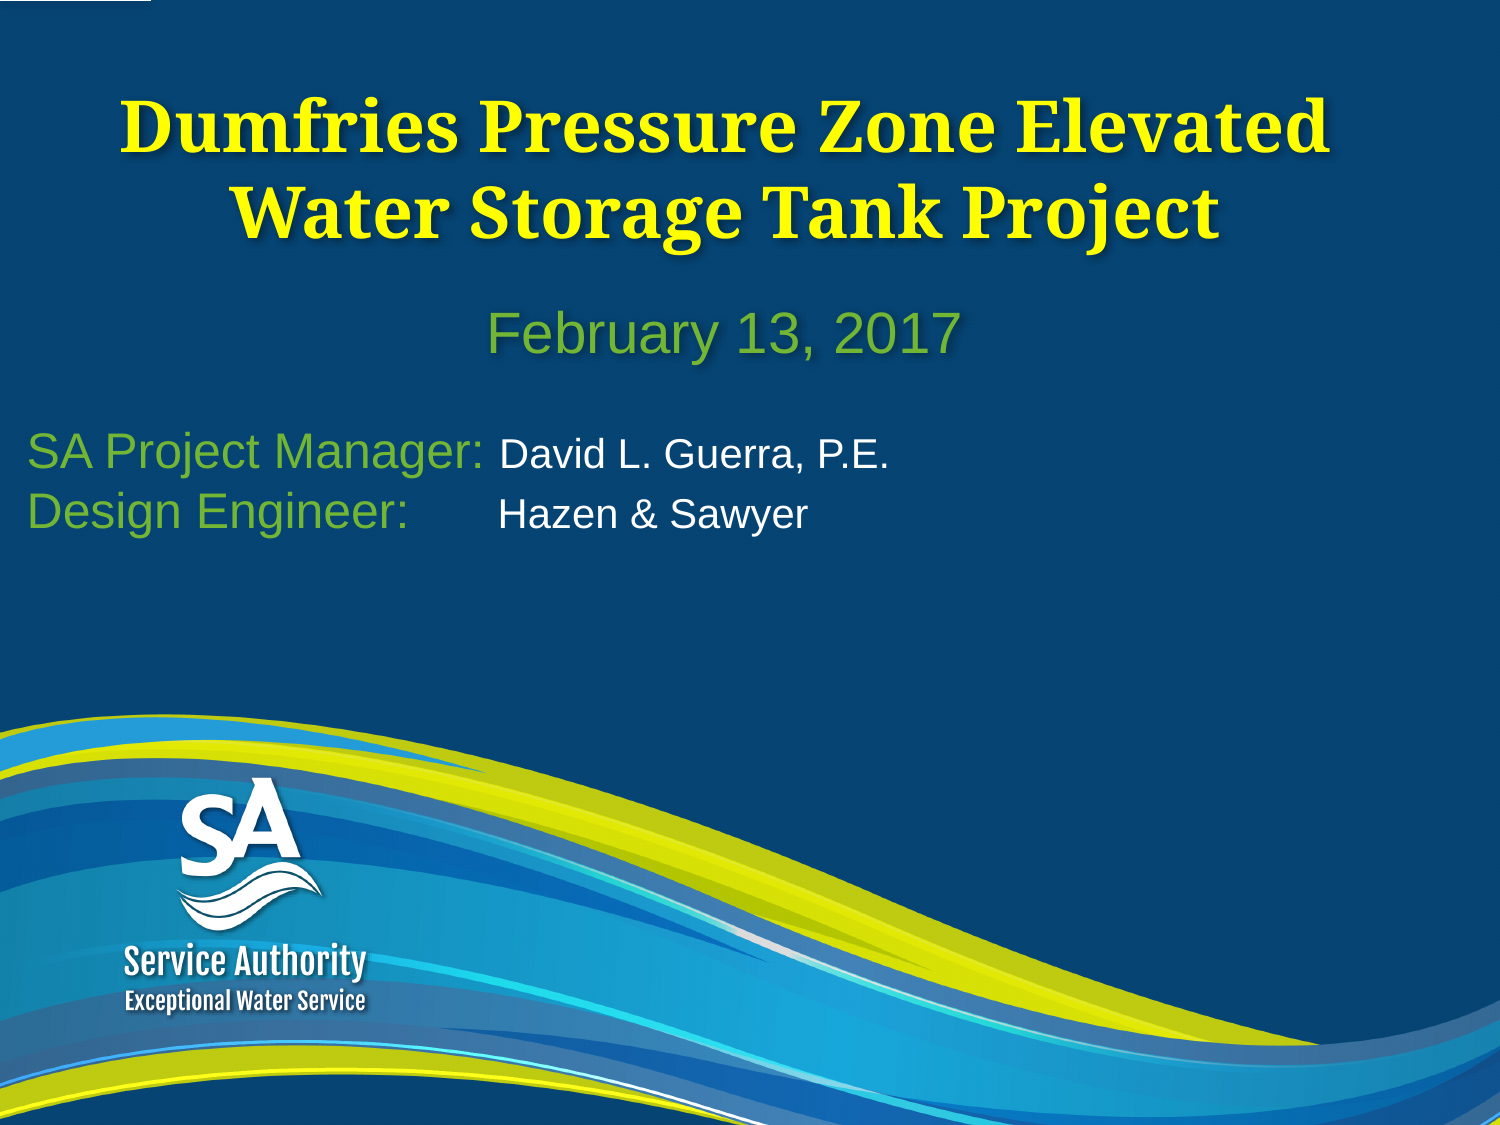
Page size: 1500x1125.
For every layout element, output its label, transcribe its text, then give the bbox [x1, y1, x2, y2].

picture [0, 0, 1500, 1125]
title Dumfries Pressure Zone Elevated Water Storage Tank Project [53, 46, 1397, 287]
text_box SA Project Manager: David L. Guerra, P.E. Design Engineer: Hazen & Sawyer [11, 410, 998, 546]
subtitle February 13, 2017 [53, 287, 1397, 473]
